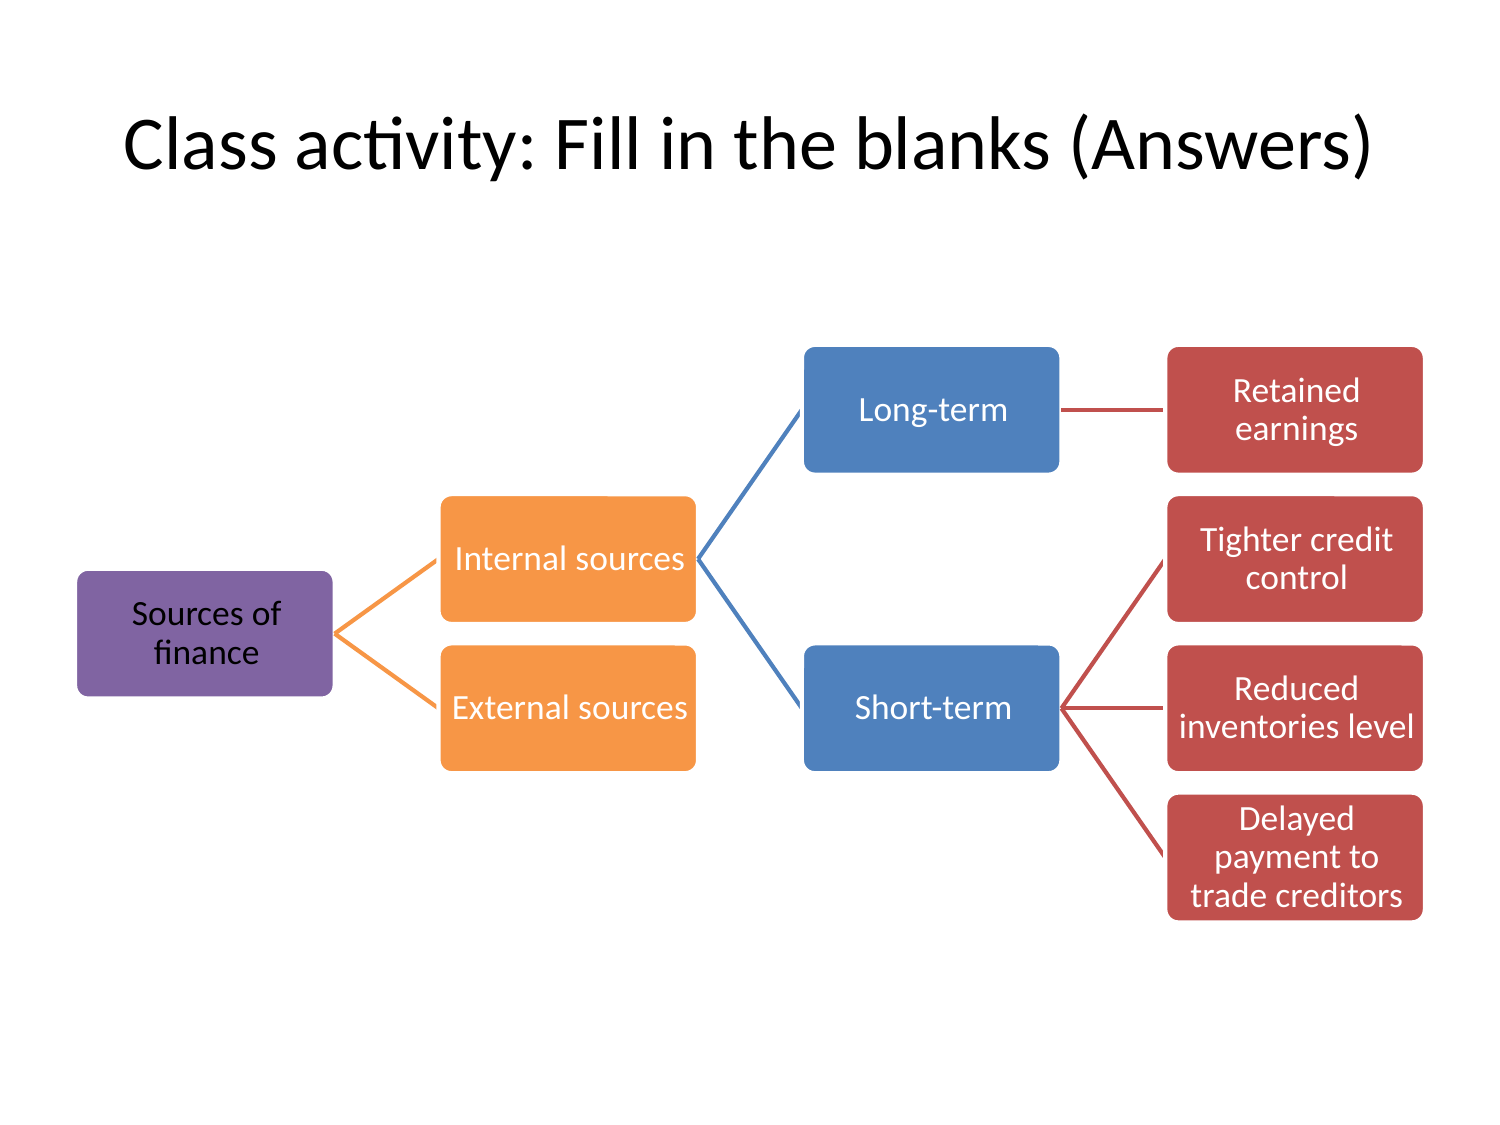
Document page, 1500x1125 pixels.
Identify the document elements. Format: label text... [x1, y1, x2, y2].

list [74, 262, 1426, 1006]
title Class activity: Fill in the blanks (Answers) [75, 45, 1425, 233]
